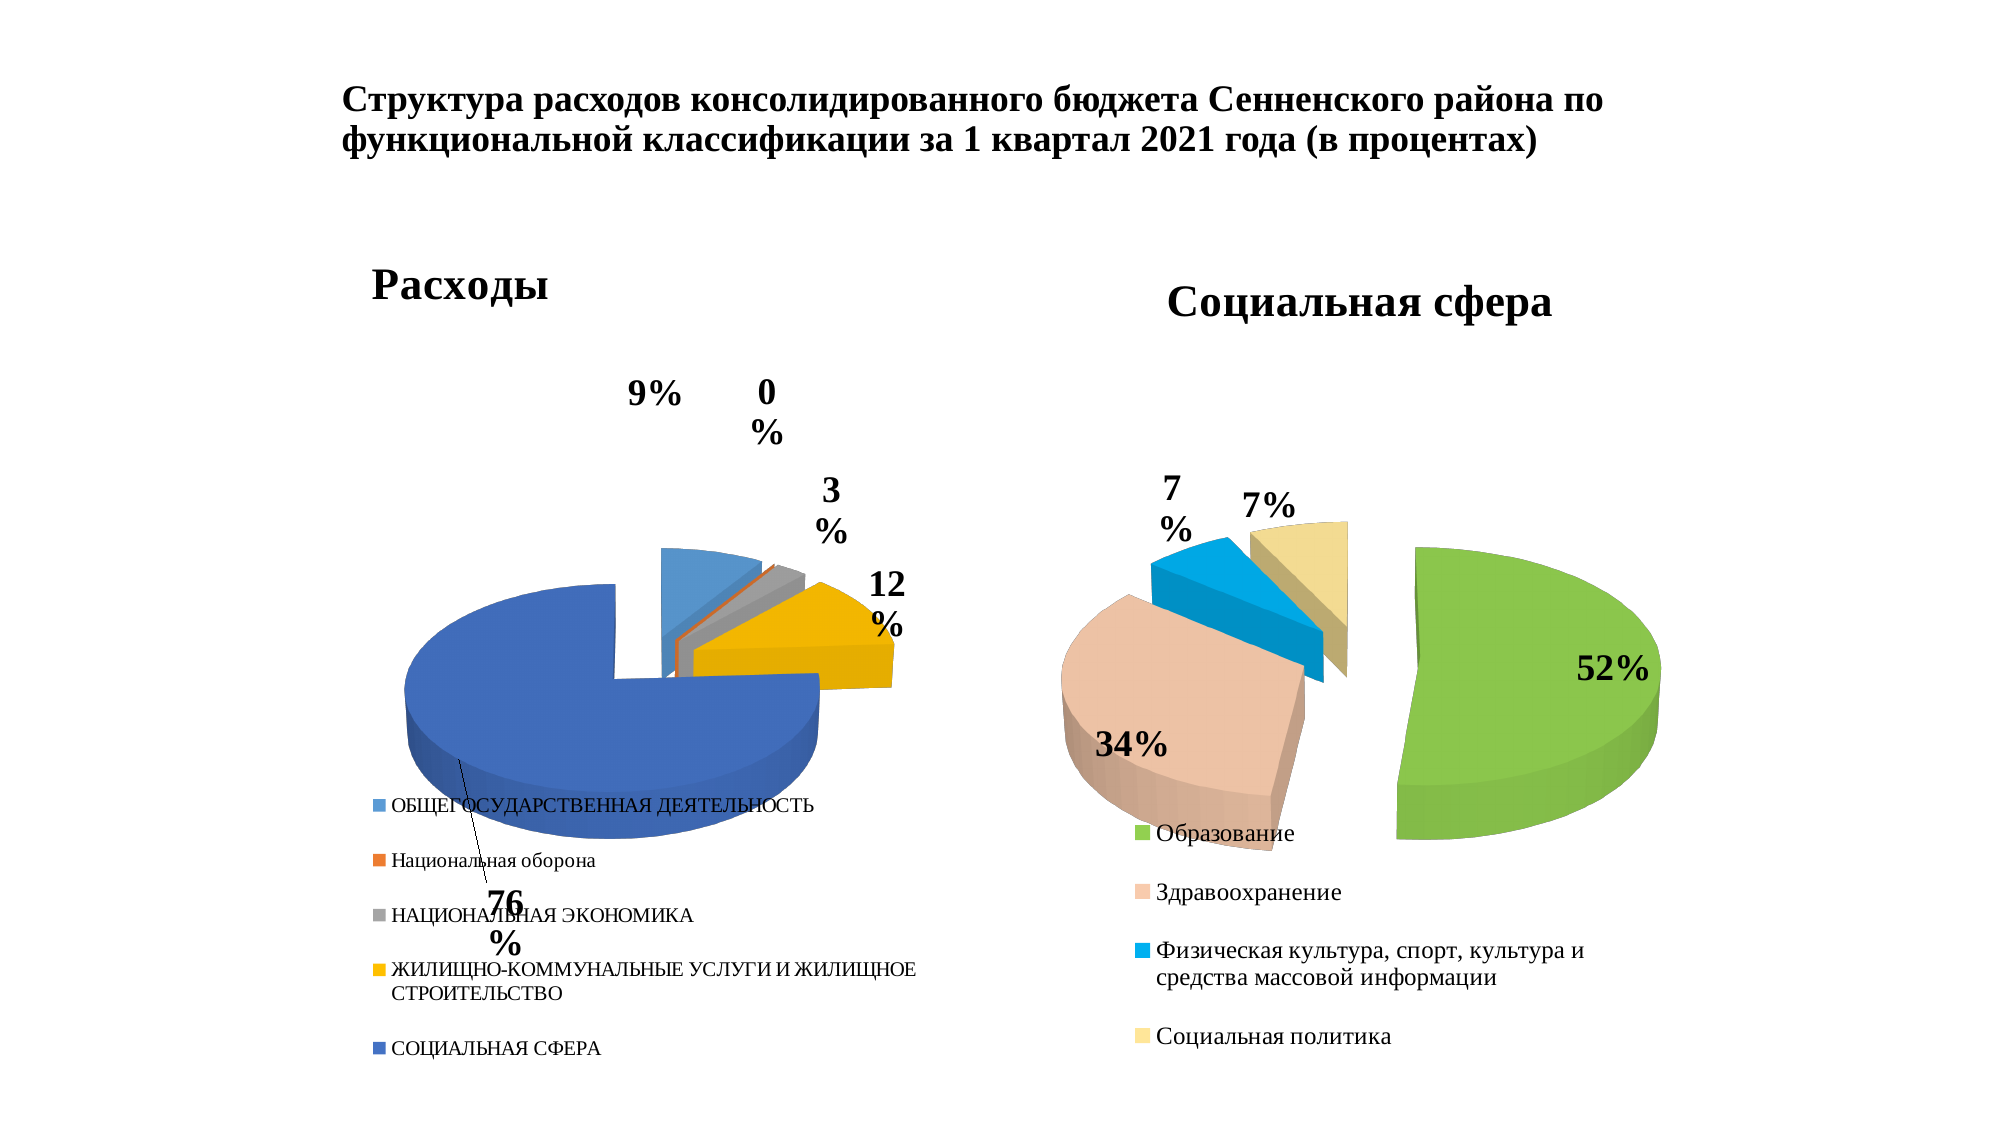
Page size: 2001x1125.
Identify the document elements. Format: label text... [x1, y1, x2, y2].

title Структура расходов консолидированного бюджета Сенненского района по функциональной классификации за 1 квартал 2021 года (в процентах) [326, 54, 1704, 185]
chart [1011, 236, 1709, 1094]
chart [324, 236, 988, 1106]
